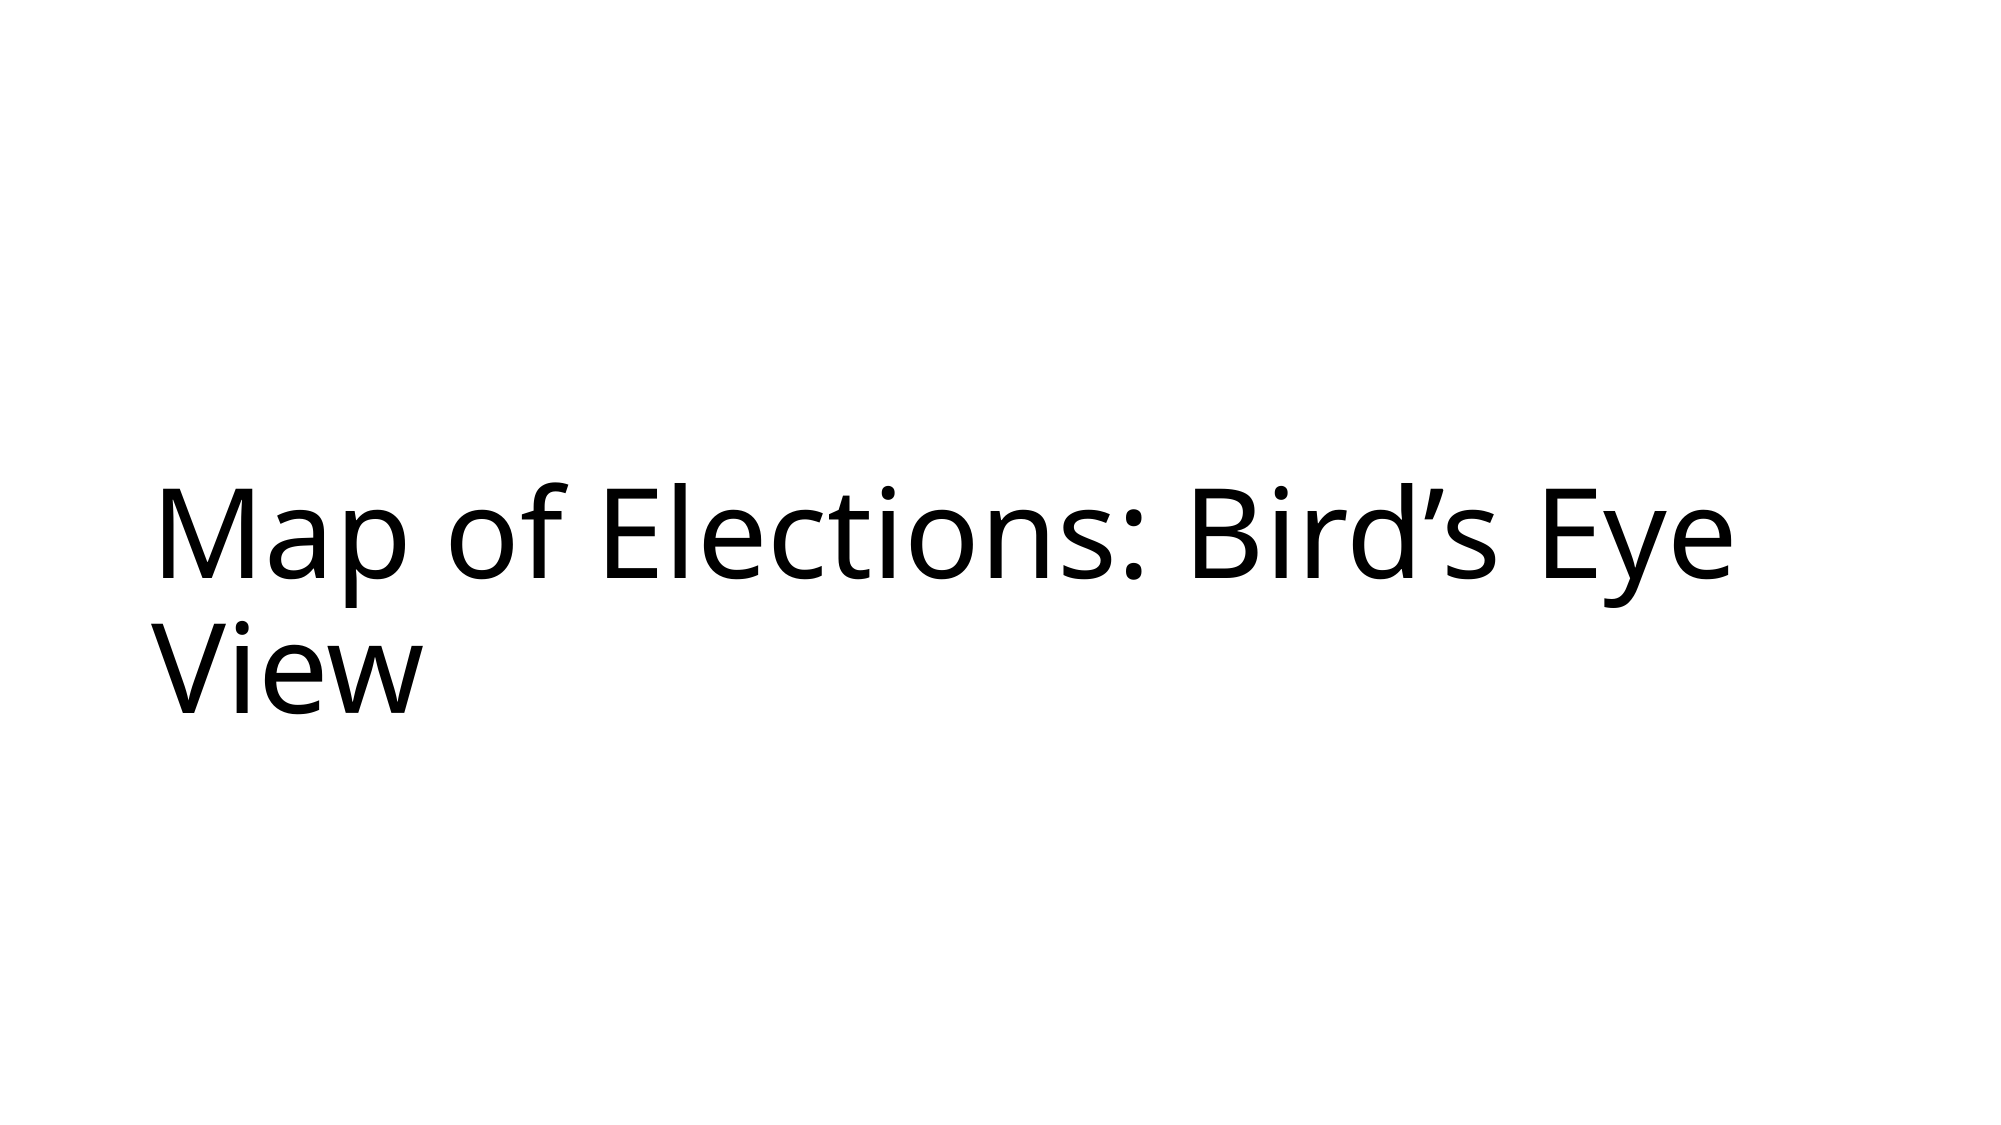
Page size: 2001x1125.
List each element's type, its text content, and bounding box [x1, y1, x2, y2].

title Map of Elections: Bird’s Eye View [136, 280, 1862, 749]
